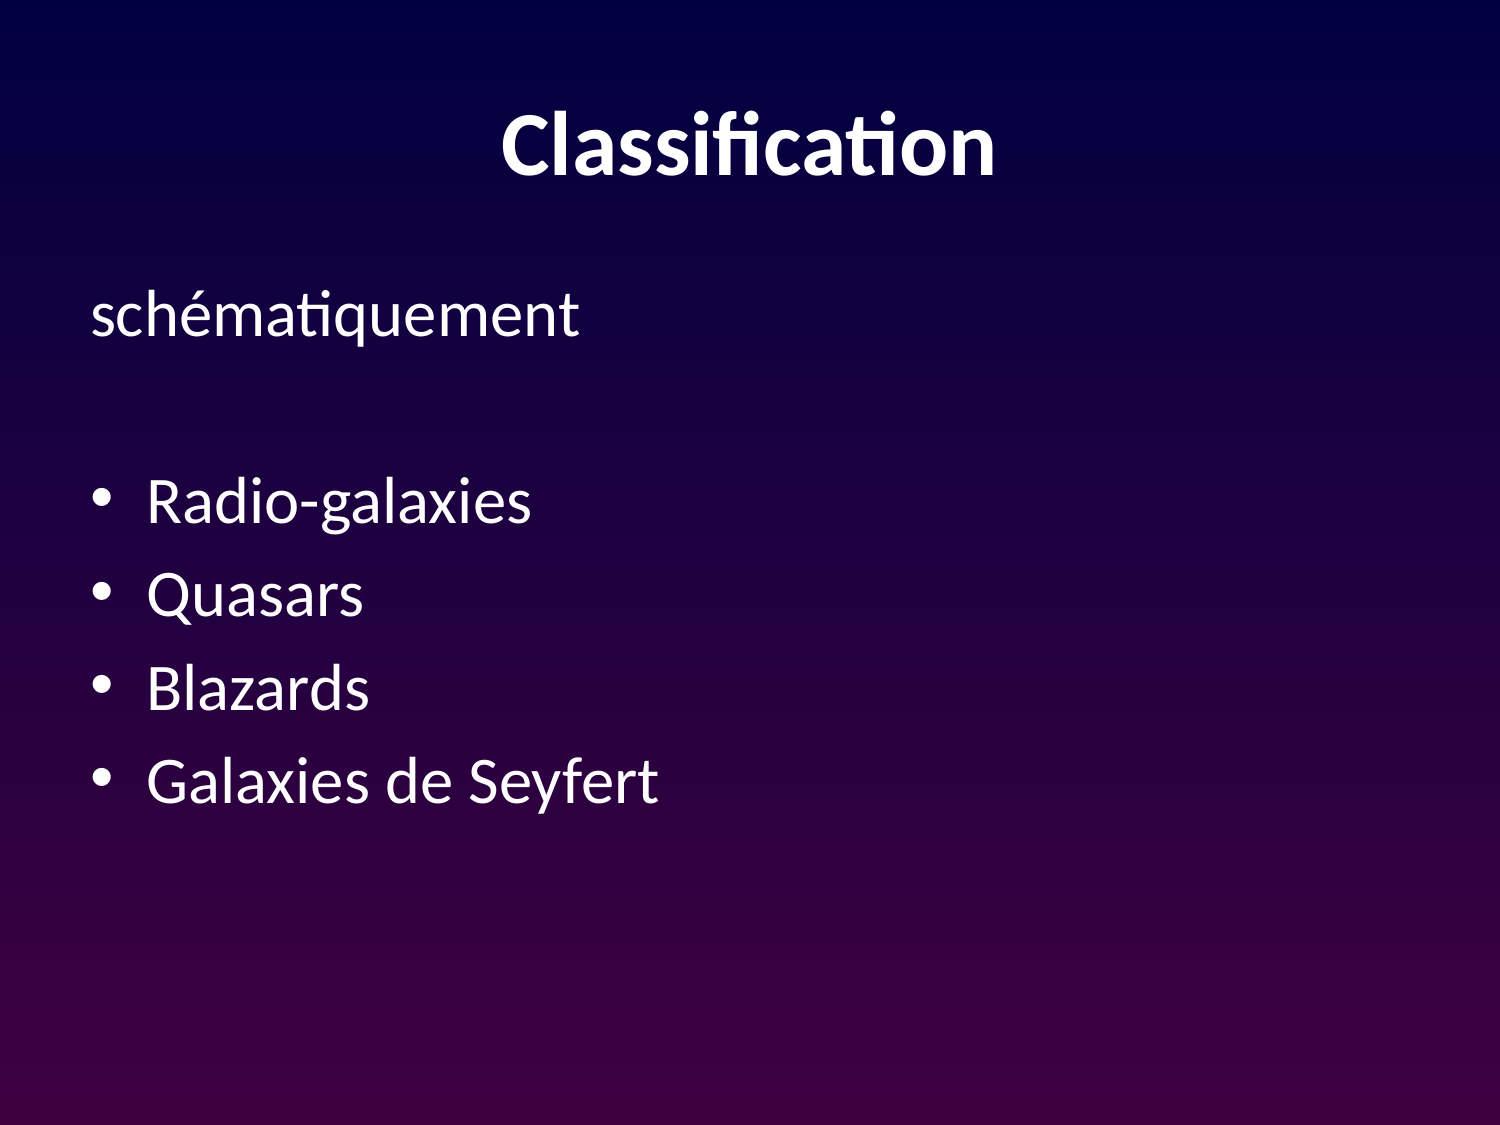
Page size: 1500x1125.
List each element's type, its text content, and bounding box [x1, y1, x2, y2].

title Classification [75, 45, 1425, 233]
list schématiquement Radio-galaxies Quasars Blazards Galaxies de Seyfert [75, 262, 1425, 1005]
